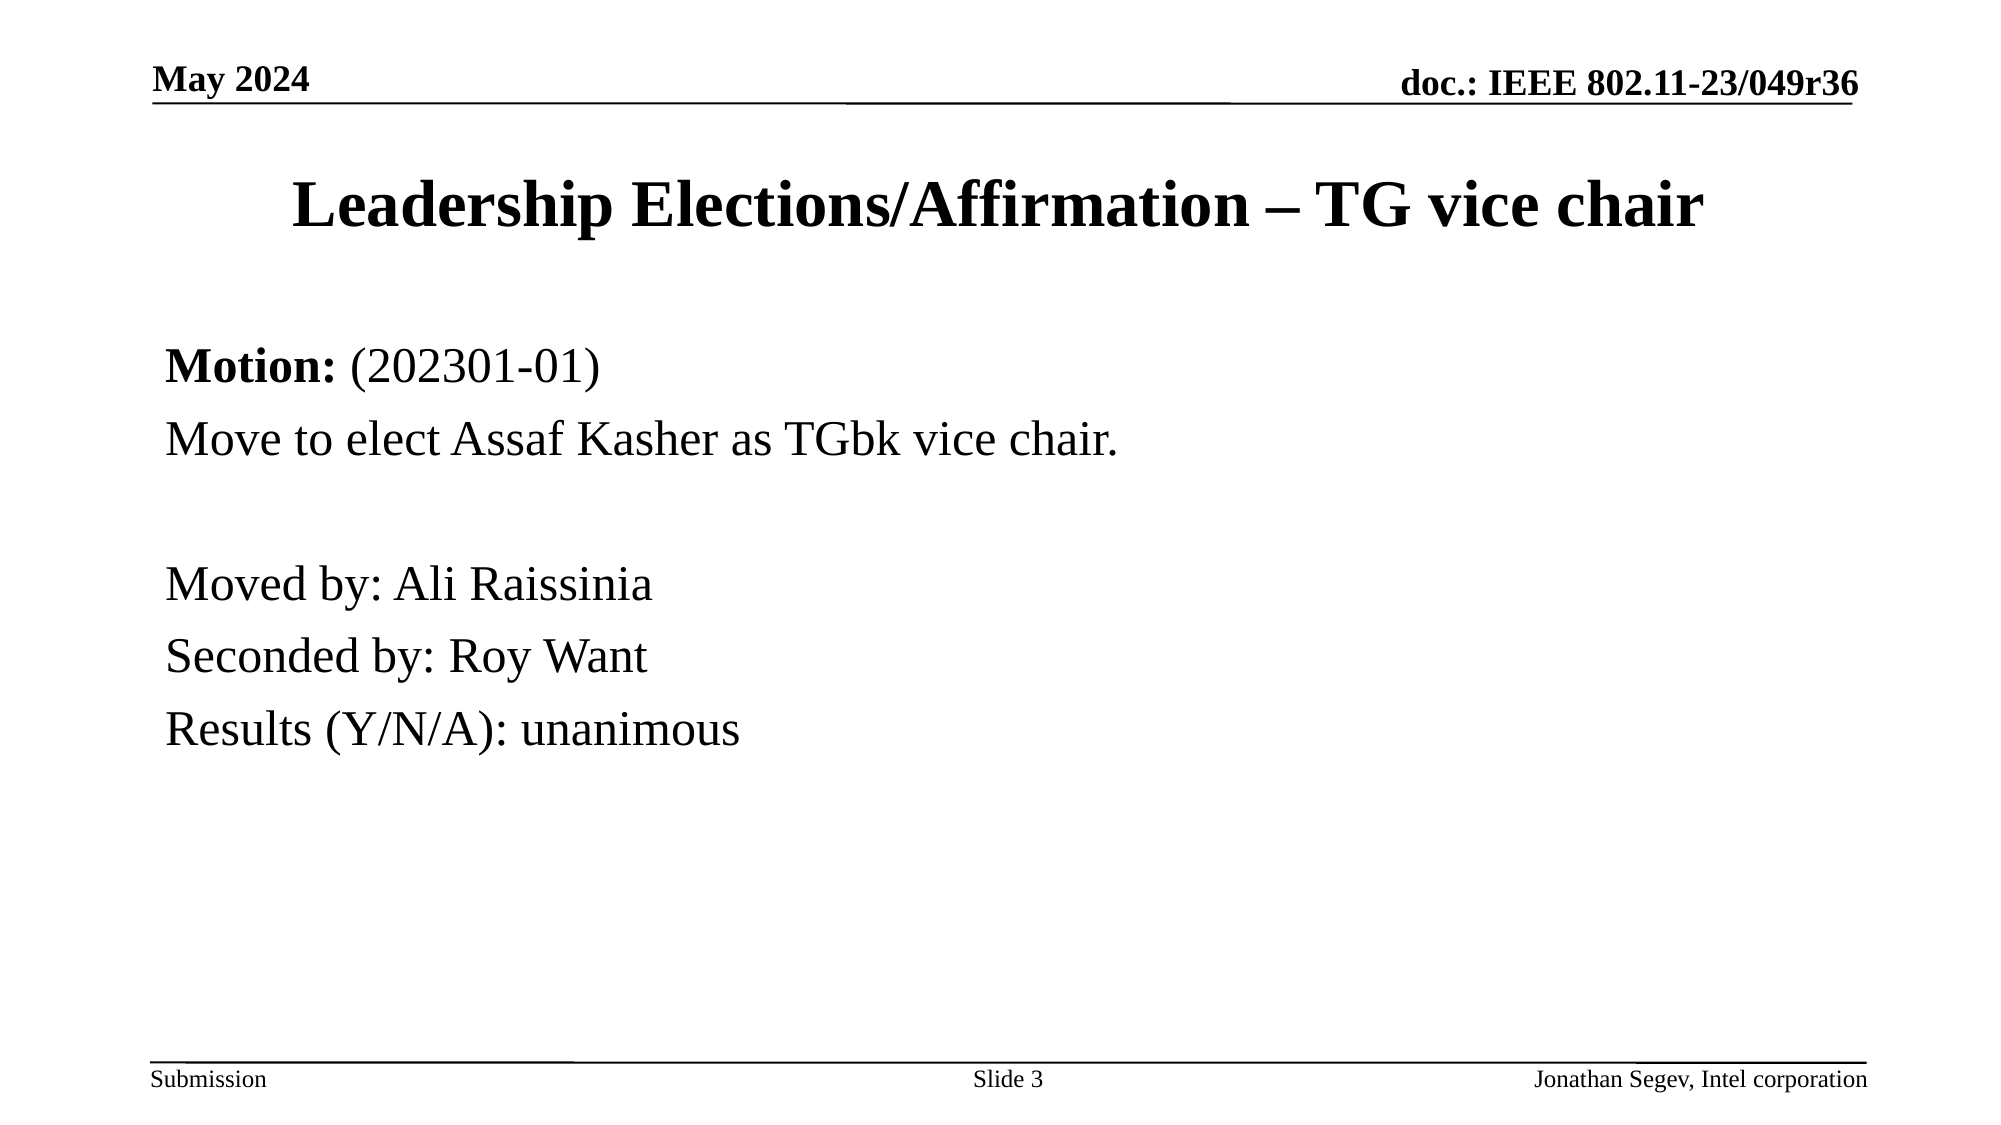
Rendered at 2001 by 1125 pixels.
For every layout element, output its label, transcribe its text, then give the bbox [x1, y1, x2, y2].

footer Jonathan Segev, Intel corporation [1171, 1061, 1869, 1093]
title Leadership Elections/Affirmation – TG vice chair [149, 112, 1850, 288]
slide_number Slide 3 [950, 1061, 1067, 1123]
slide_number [152, 54, 563, 100]
list Motion: (202301-01) Move to elect Assaf Kasher as TGbk vice chair. Moved by: Ali Raissinia Seconded by: Roy Want Results (Y/N/A): unanimous [149, 324, 1850, 1000]
